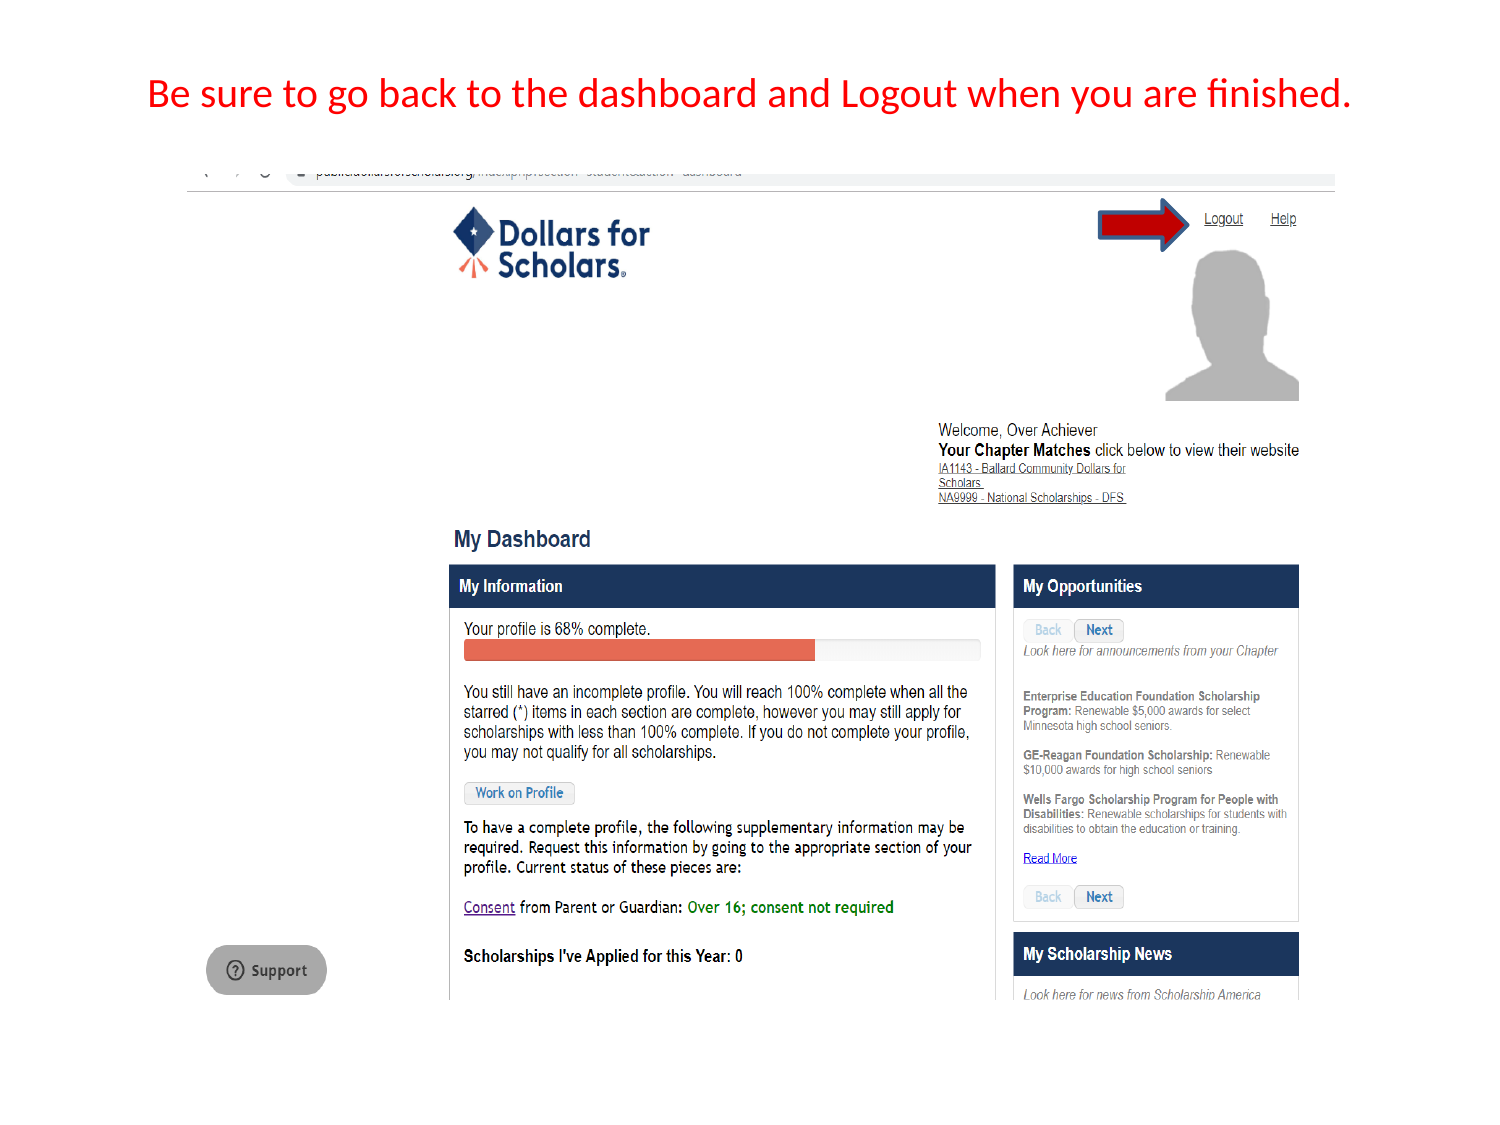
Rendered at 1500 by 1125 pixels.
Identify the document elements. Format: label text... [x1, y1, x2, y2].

title Be sure to go back to the dashboard and Logout when you are finished. [75, 45, 1425, 138]
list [187, 174, 1335, 1001]
